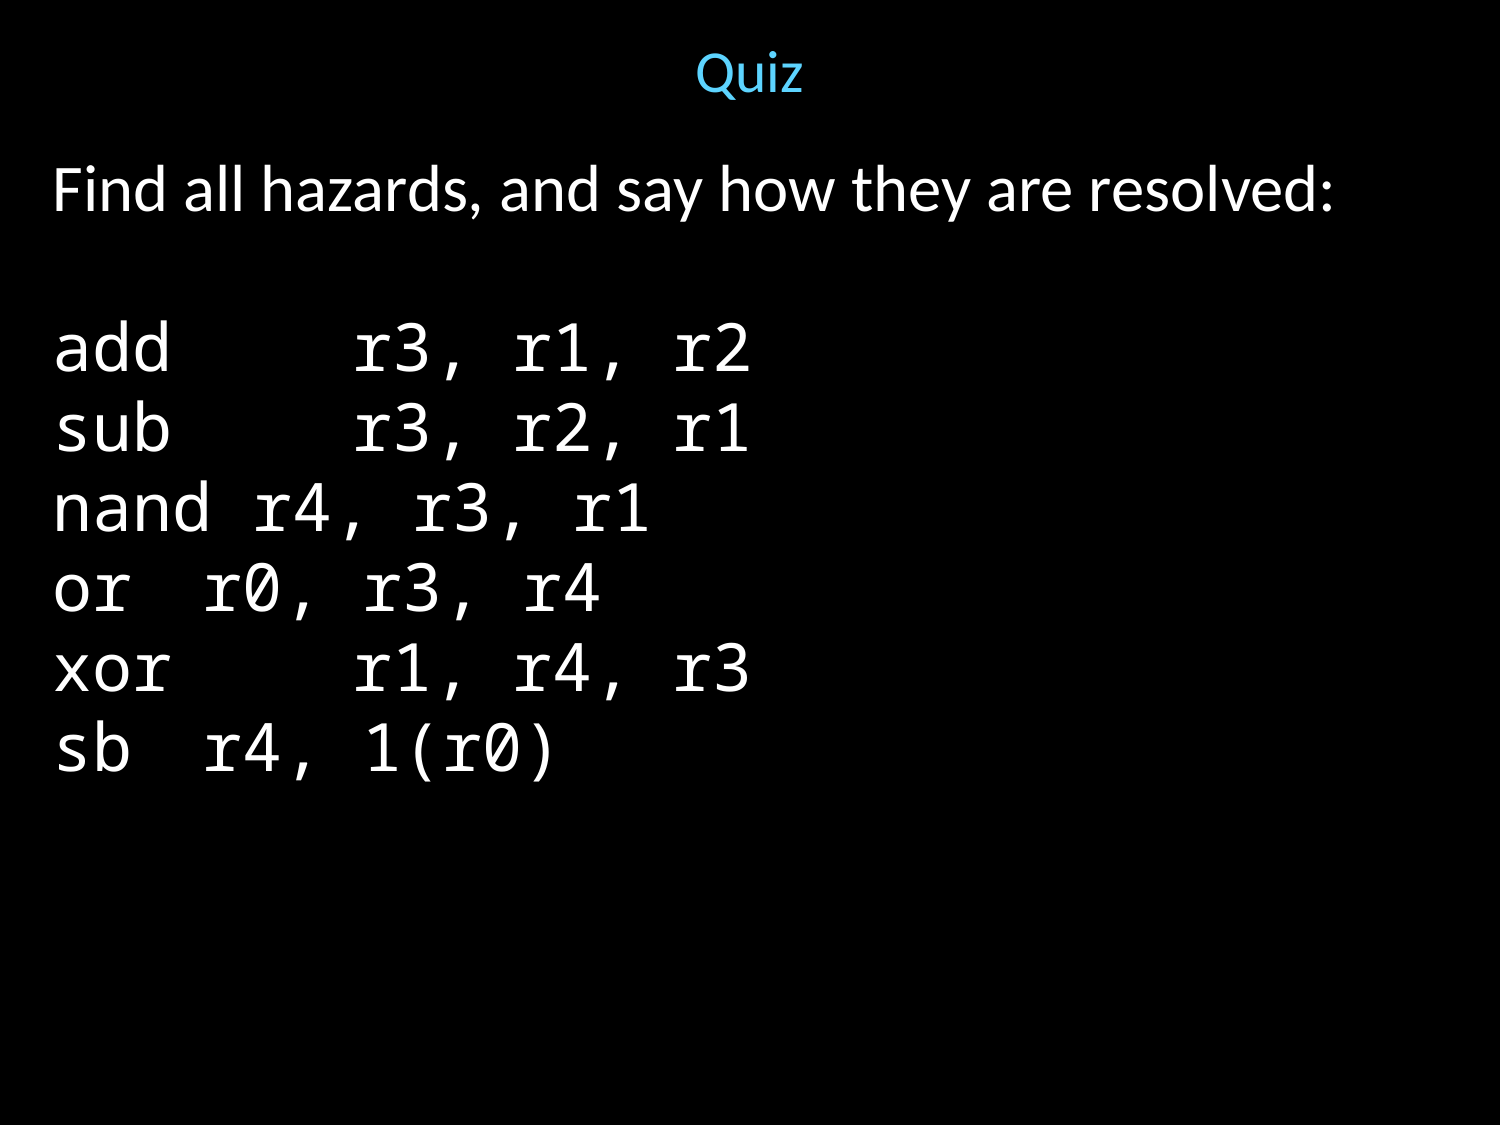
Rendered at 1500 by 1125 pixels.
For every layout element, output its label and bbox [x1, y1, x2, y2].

title [37, 24, 1463, 113]
list [37, 137, 1463, 1063]
